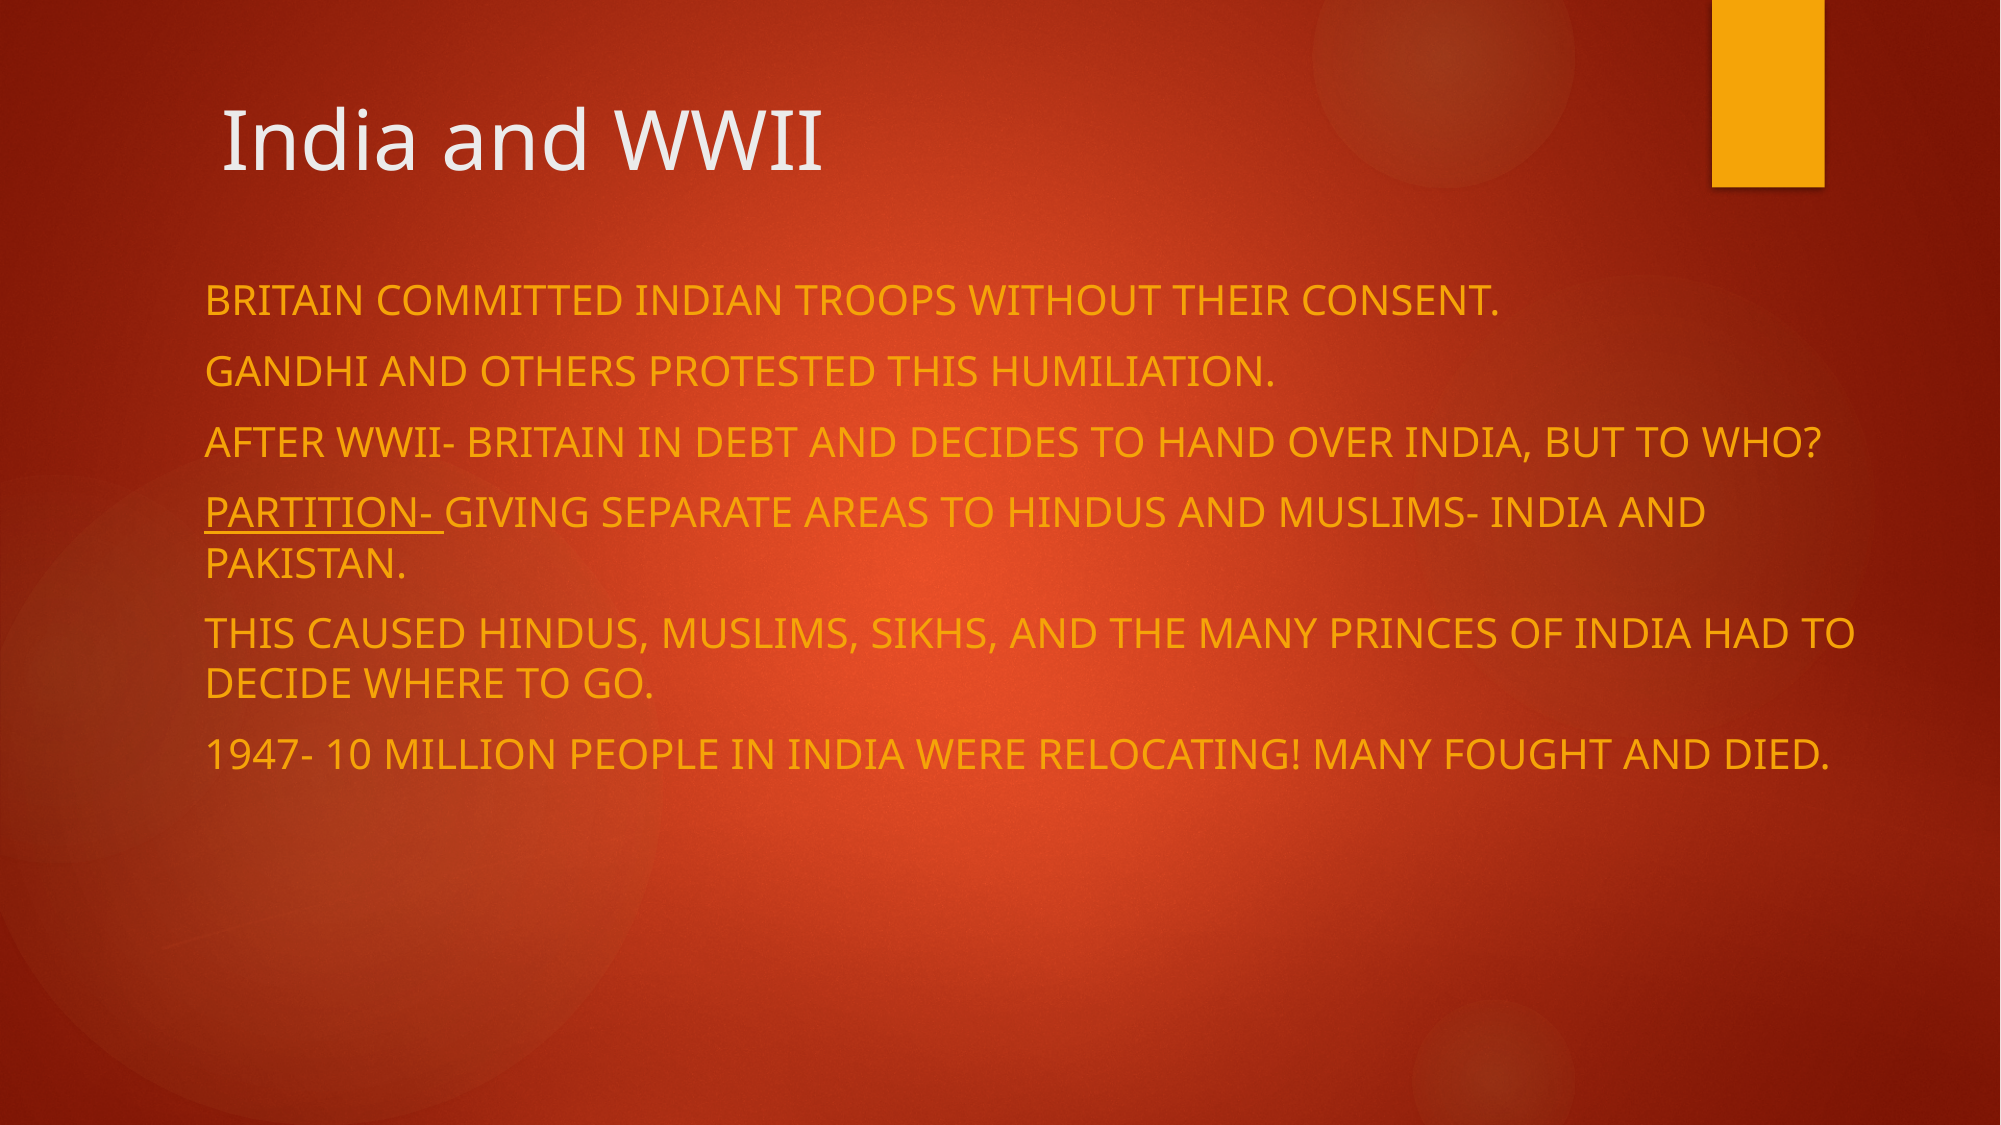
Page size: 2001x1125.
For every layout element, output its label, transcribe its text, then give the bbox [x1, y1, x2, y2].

list Britain committed Indian troops without their consent. Gandhi and others protested this humiliation. After WWII- Britain in debt and decides to hand over India, but to who? Partition- Giving separate areas to Hindus and Muslims- India and Pakistan. This caused Hindus, Muslims, Sikhs, and the many princes of India had to decide where to go. 1947- 10 million people in India were relocating! Many fought and died. [189, 266, 1876, 1025]
title India and WWII [206, 40, 1655, 195]
